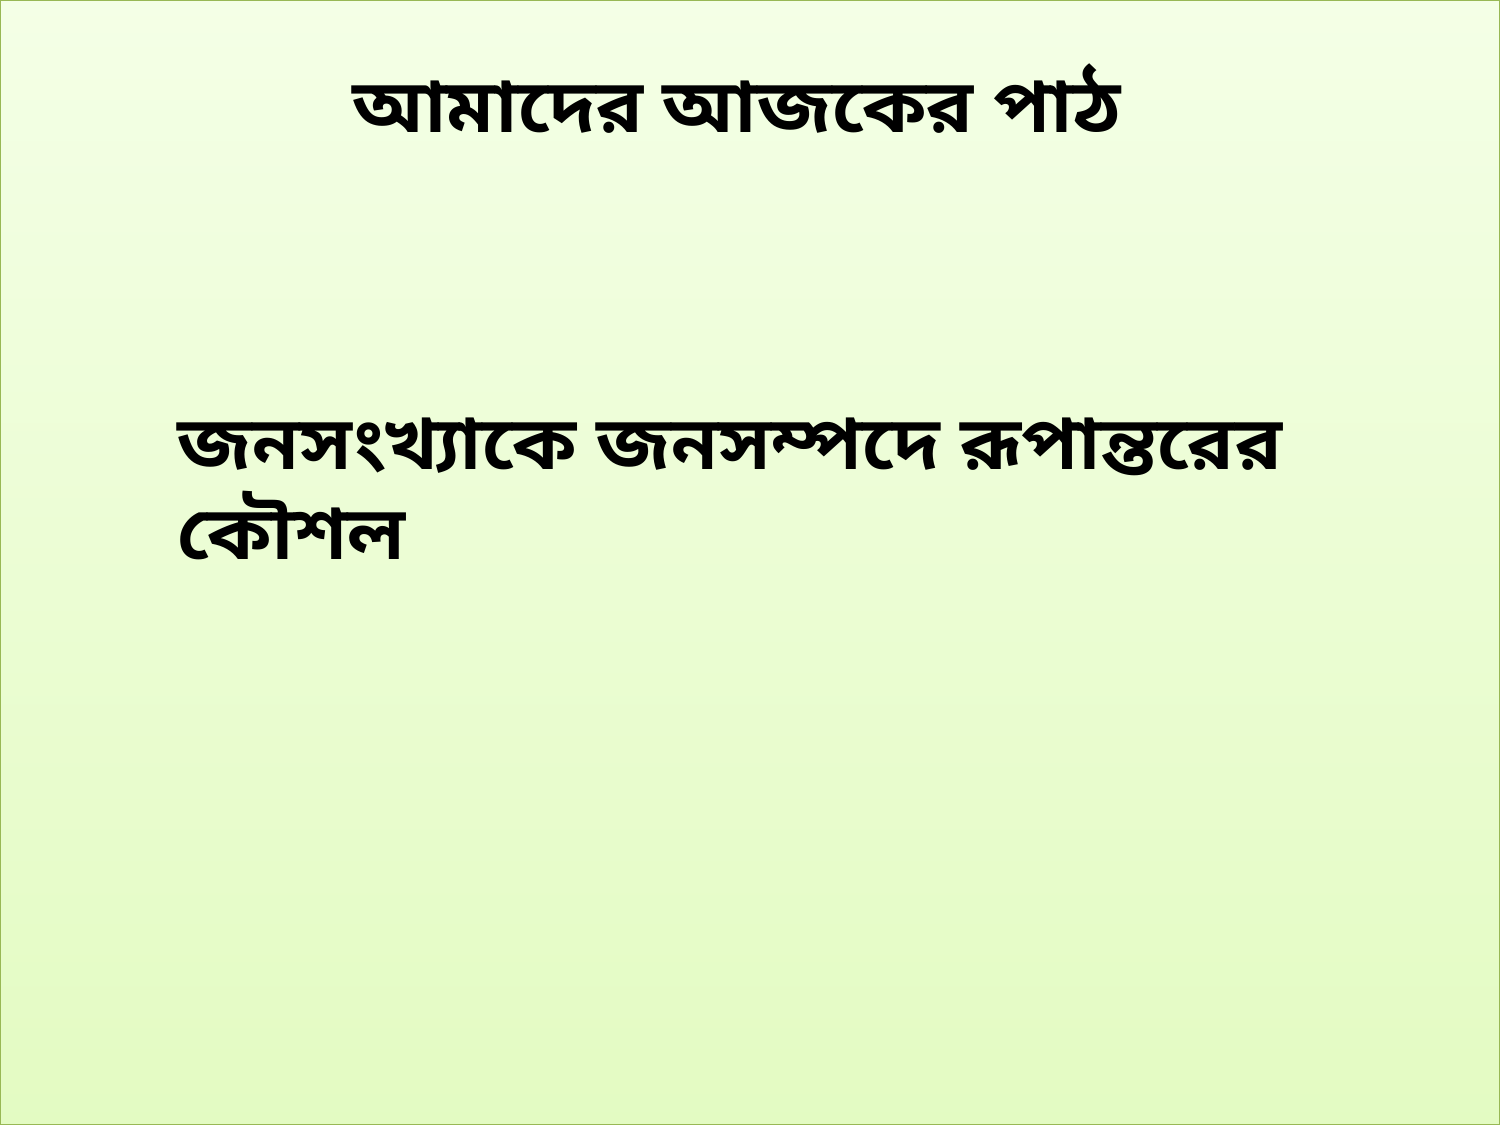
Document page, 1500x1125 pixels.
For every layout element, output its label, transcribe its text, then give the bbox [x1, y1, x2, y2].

text_box আমাদের আজকের পাঠ [337, 49, 1363, 155]
text_box জনসংখ্যাকে জনসম্পদে রূপান্তরের কৌশল [162, 387, 1425, 583]
text_box [0, 0, 1500, 1125]
